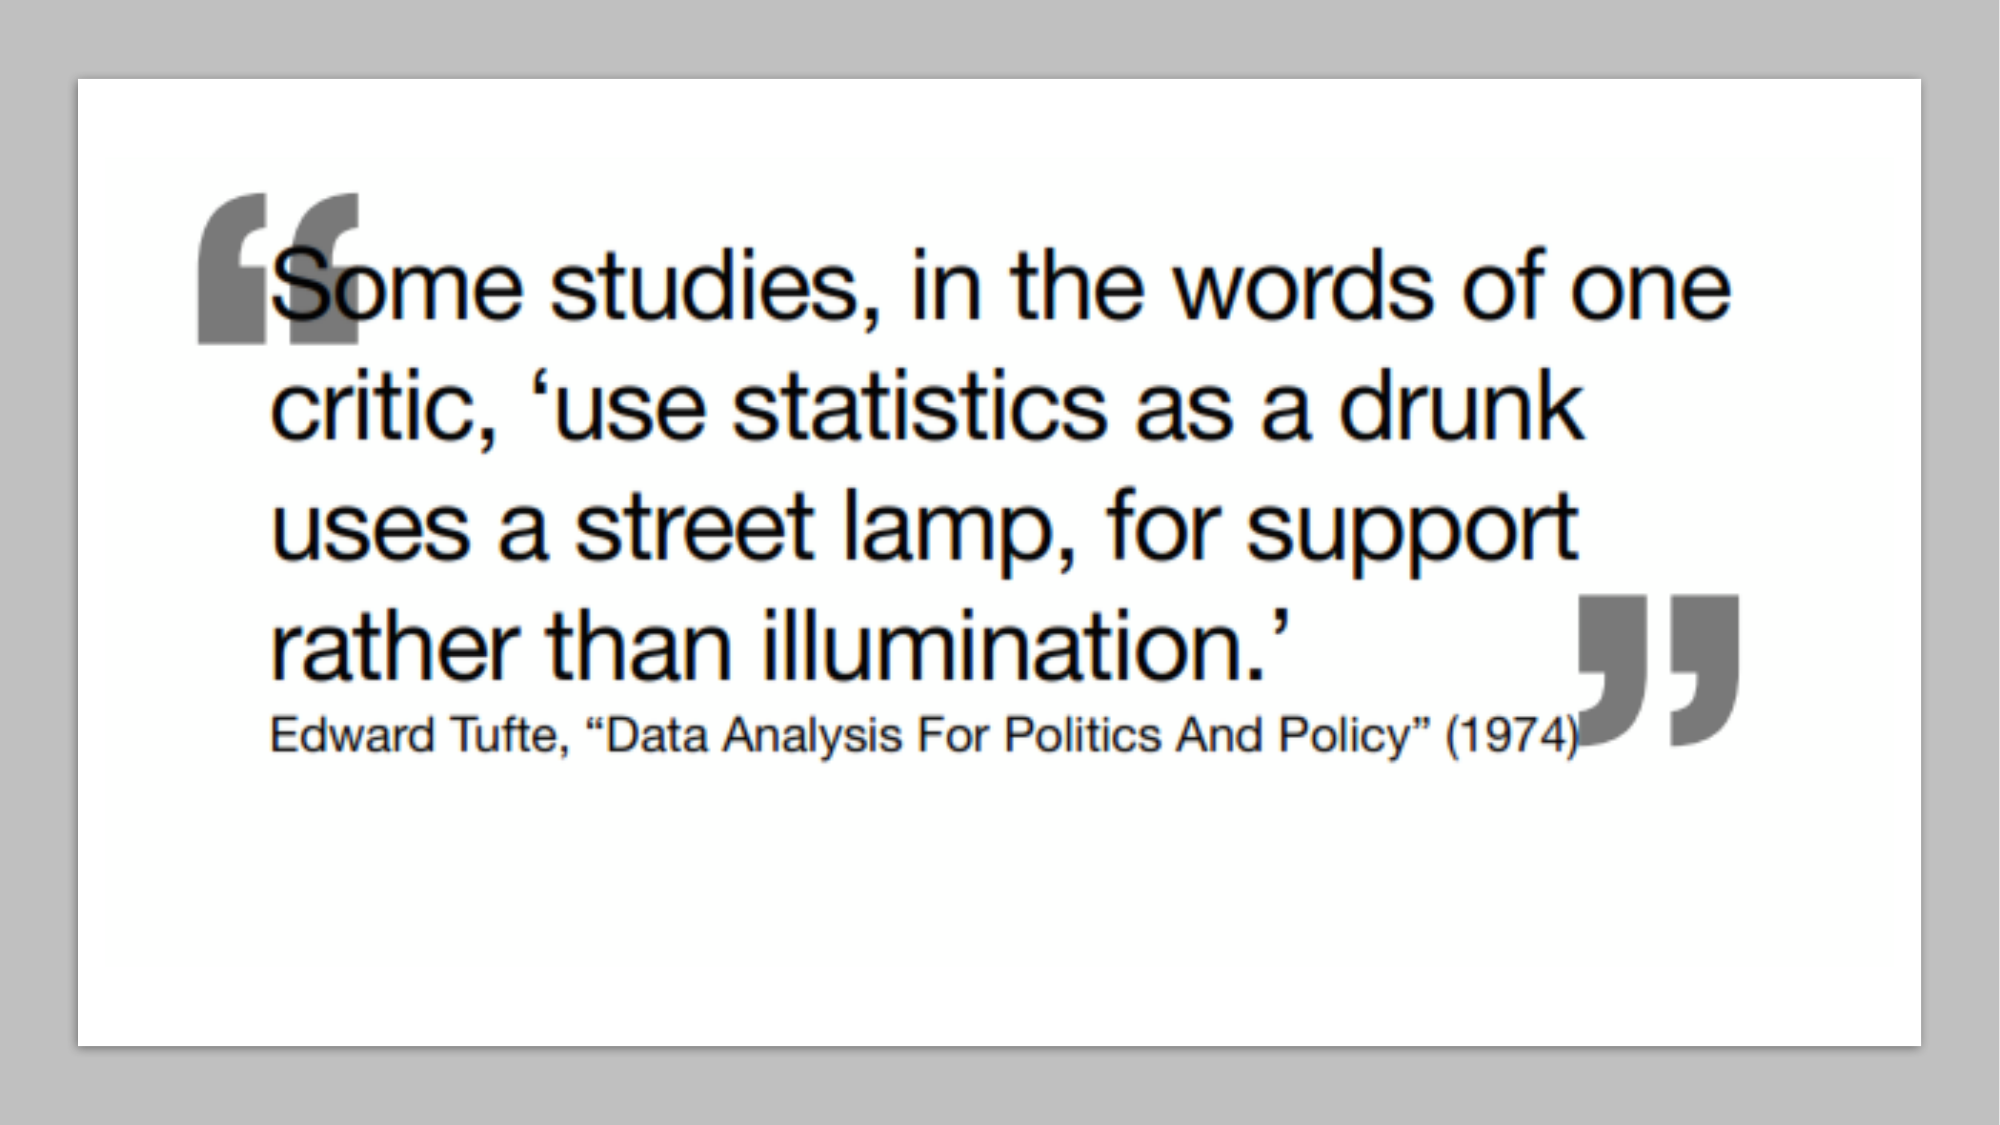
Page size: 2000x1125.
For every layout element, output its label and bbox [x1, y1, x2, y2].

text_box [0, 0, 2000, 1125]
picture [105, 157, 1895, 968]
text_box [76, 77, 1923, 1048]
